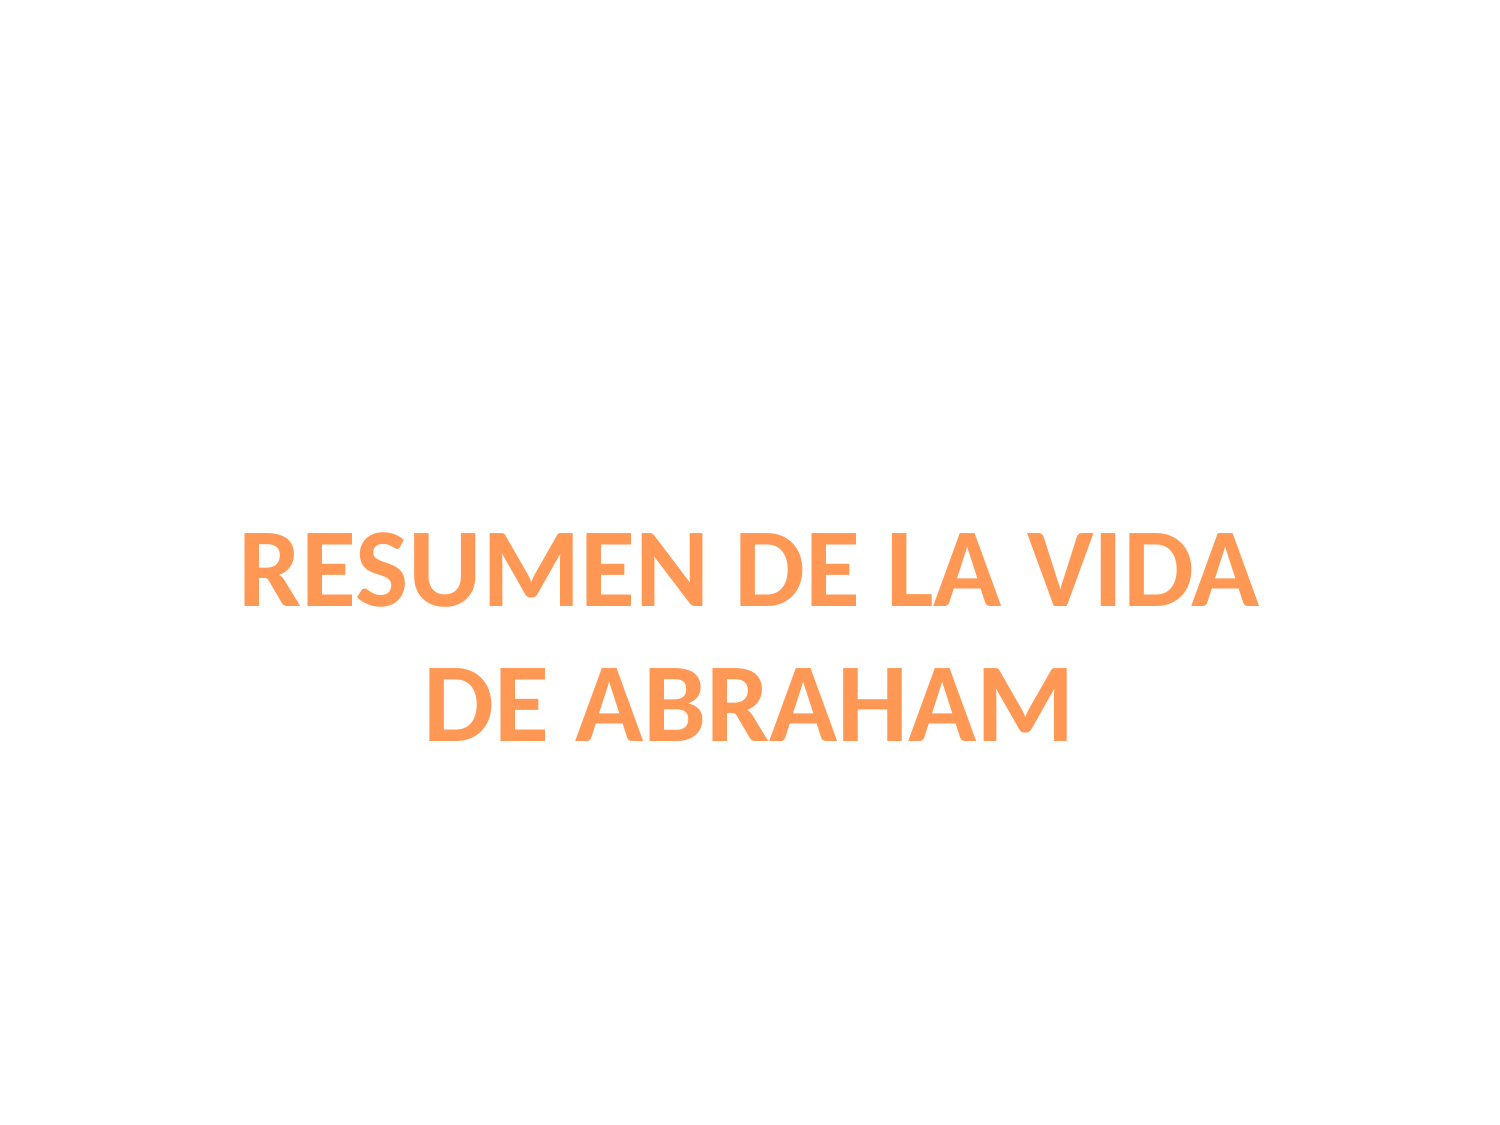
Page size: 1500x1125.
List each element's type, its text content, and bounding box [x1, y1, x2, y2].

text_box RESUMEN DE LA VIDA DE ABRAHAM [223, 486, 1277, 772]
